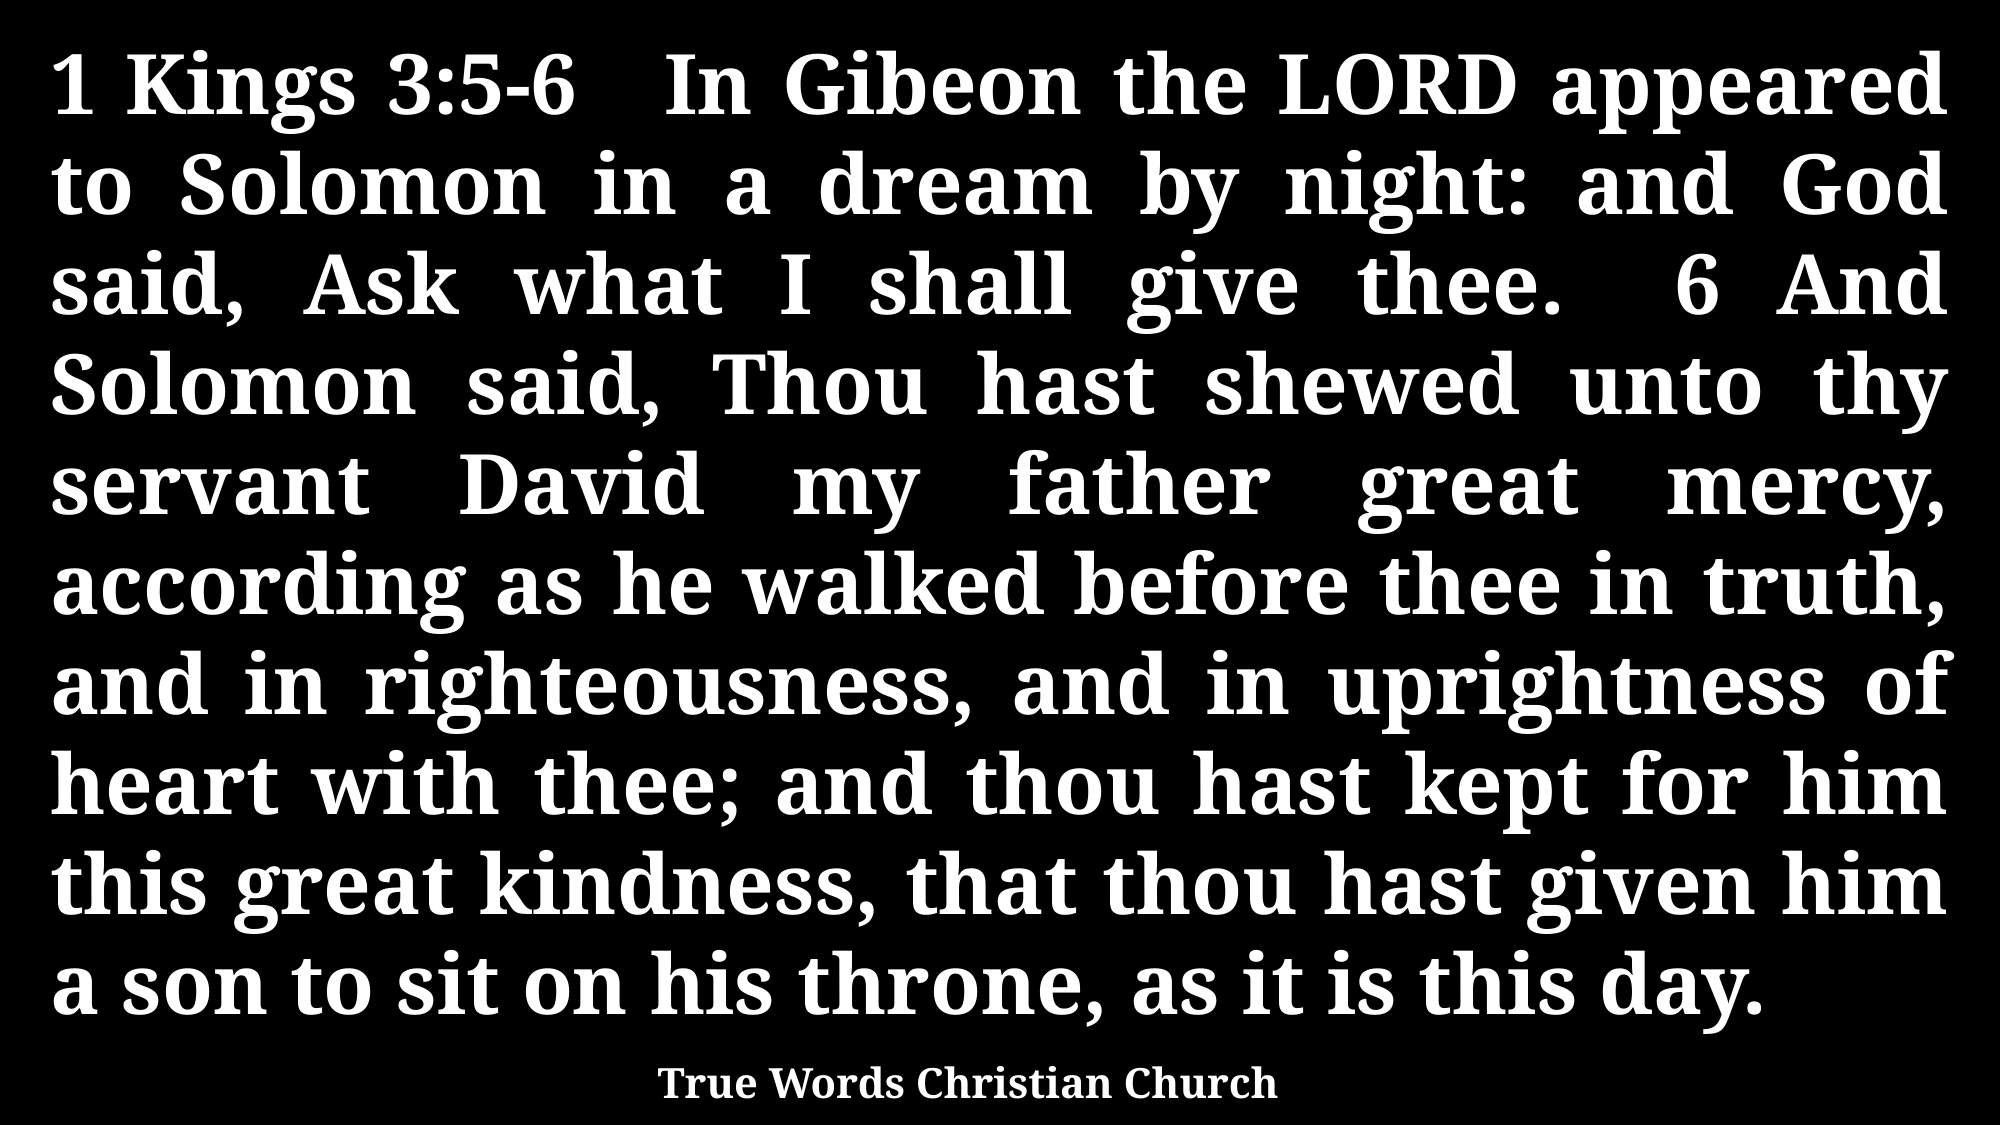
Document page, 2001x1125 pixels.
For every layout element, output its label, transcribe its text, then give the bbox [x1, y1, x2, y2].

text_box True Words Christian Church [642, 1049, 1294, 1114]
text_box 1 Kings 3:5-6 In Gibeon the LORD appeared to Solomon in a dream by night: and God said, Ask what I shall give thee. 6 And Solomon said, Thou hast shewed unto thy servant David my father great mercy, according as he walked before thee in truth, and in righteousness, and in uprightness of heart with thee; and thou hast kept for him this great kindness, that thou hast given him a son to sit on his throne, as it is this day. [35, 23, 1965, 1039]
